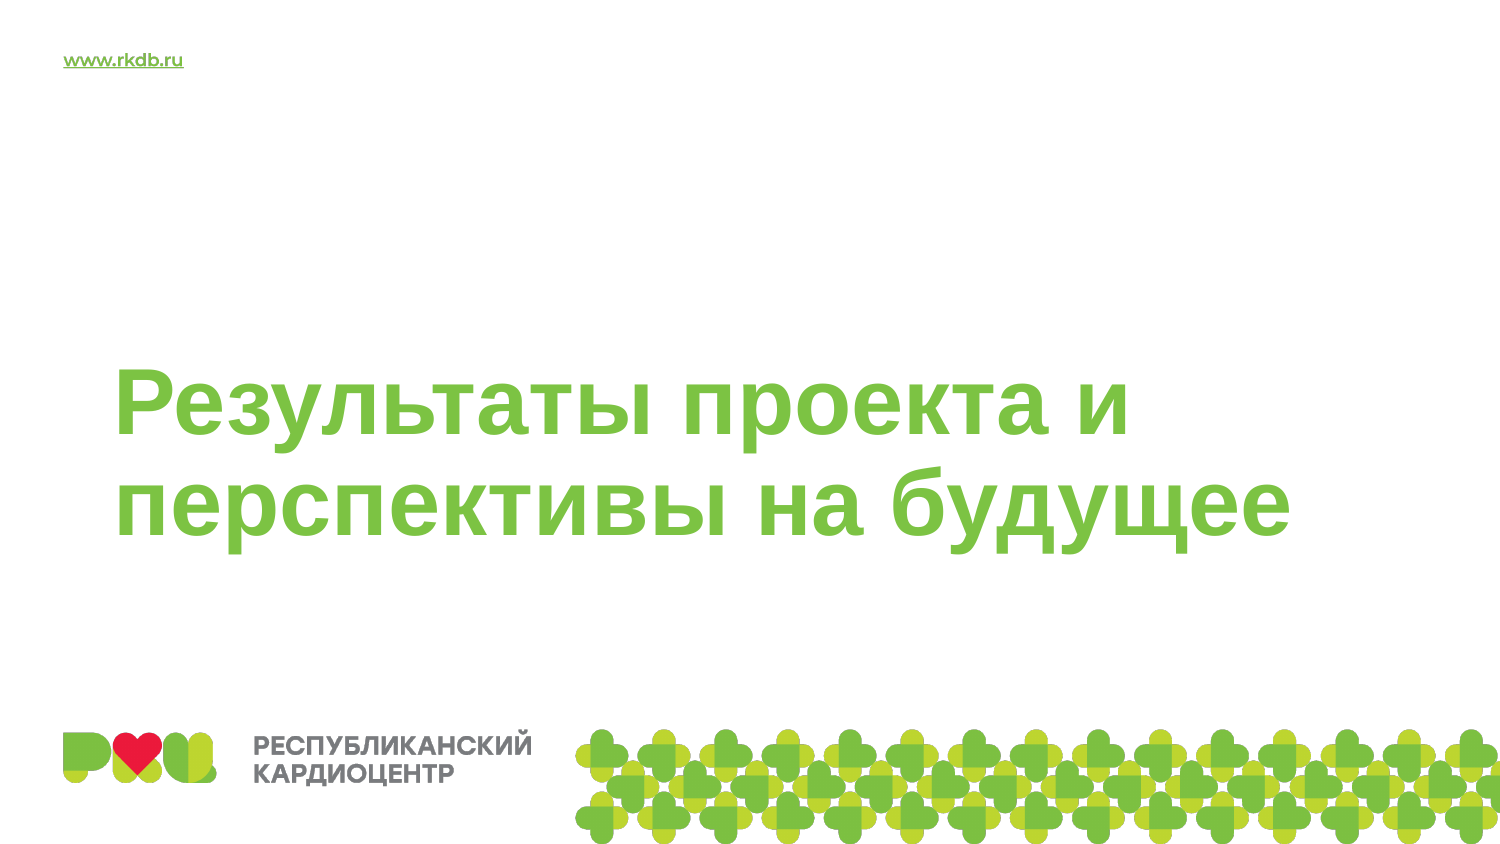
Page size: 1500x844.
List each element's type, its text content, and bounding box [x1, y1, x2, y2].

picture [0, 0, 1500, 844]
title Результаты проекта и перспективы на будущее [102, 210, 1397, 562]
